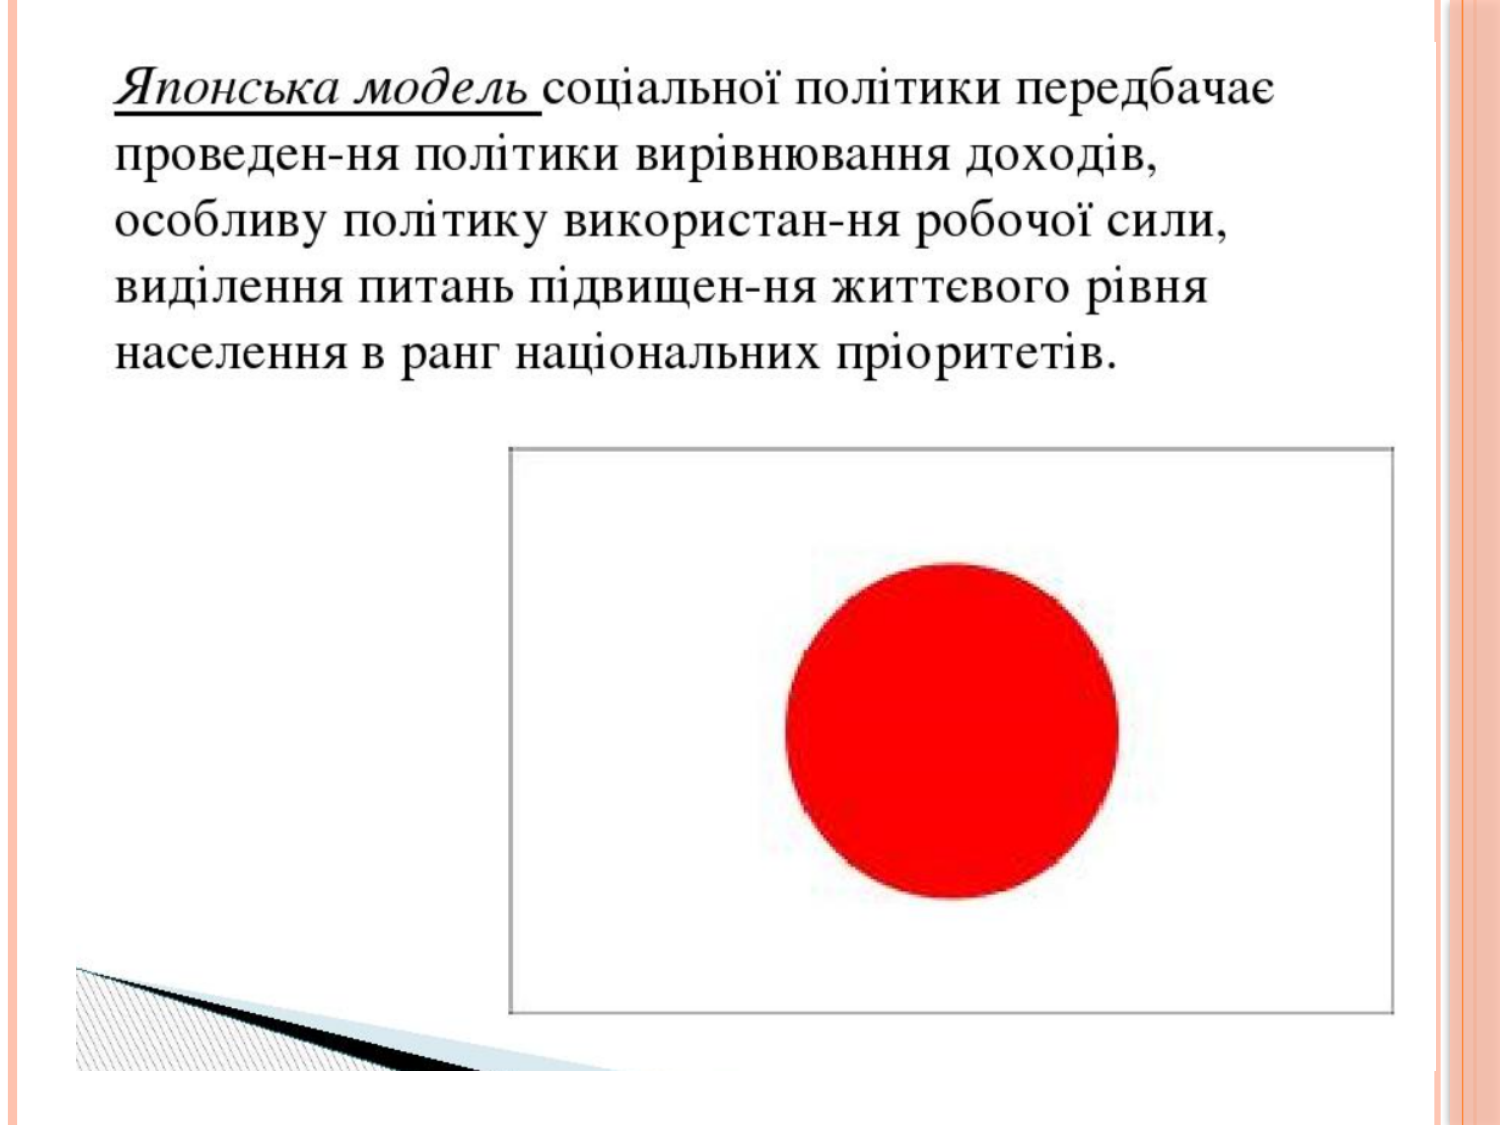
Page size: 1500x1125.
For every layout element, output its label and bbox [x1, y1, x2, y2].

picture [76, 42, 1436, 1071]
